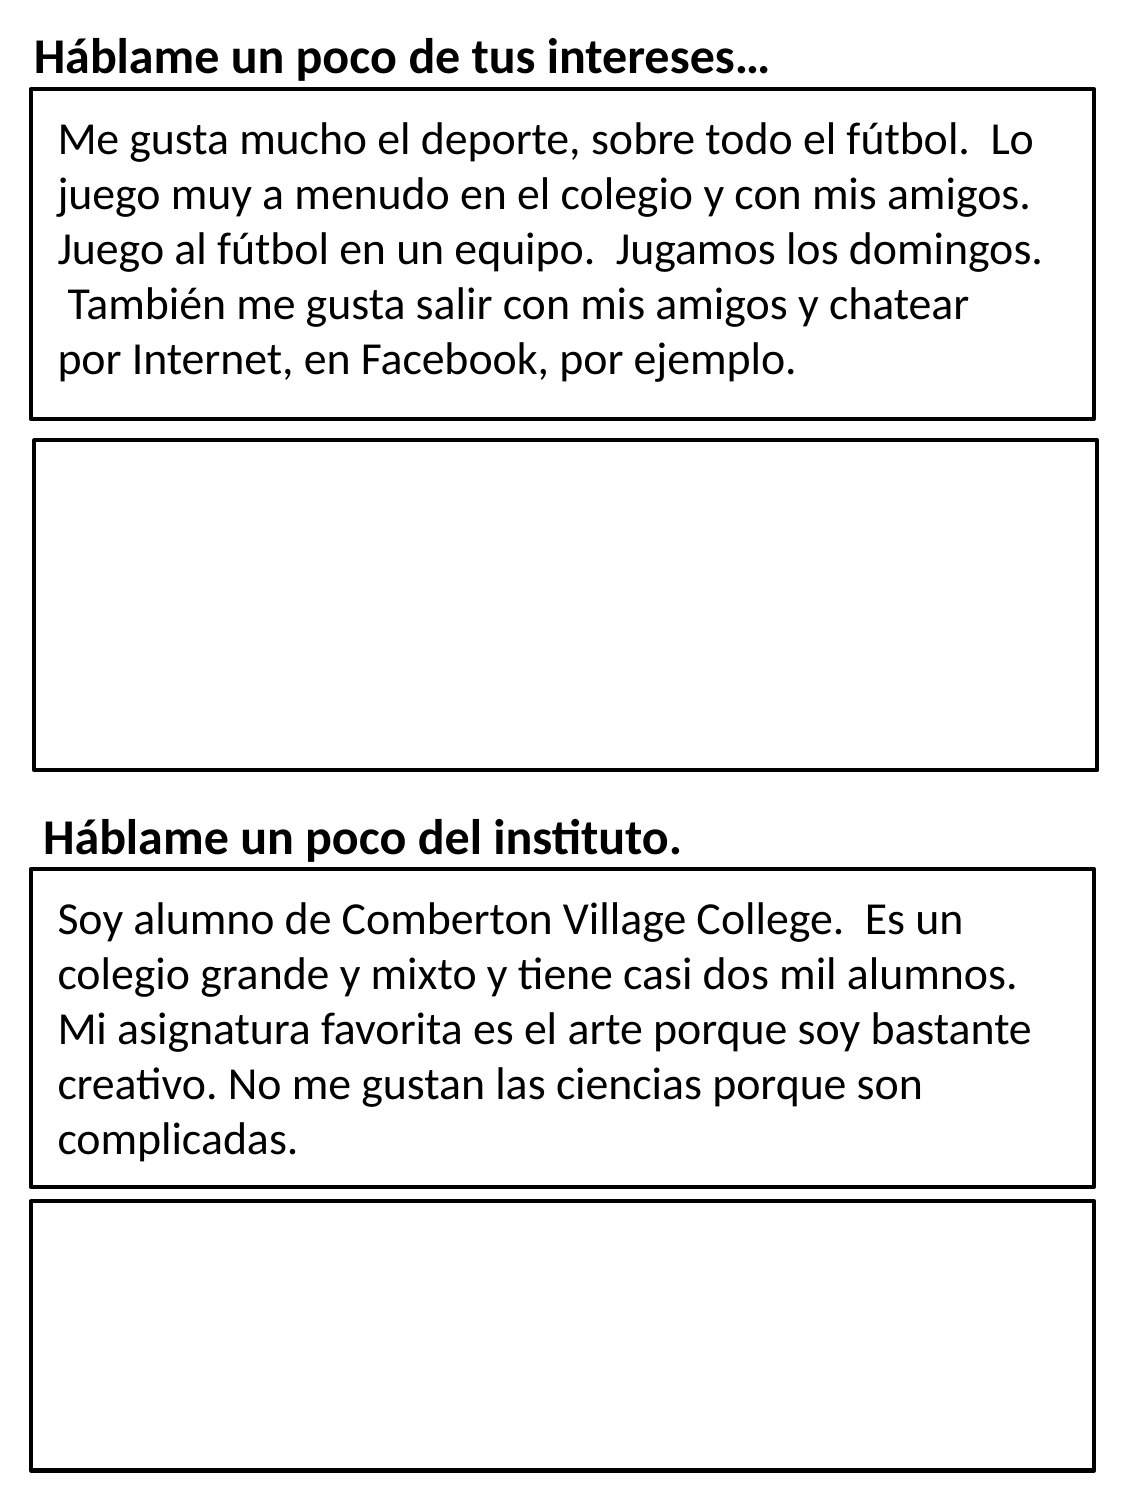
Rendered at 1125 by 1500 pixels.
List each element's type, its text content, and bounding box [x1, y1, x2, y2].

text_box [29, 1199, 1096, 1473]
text_box Soy alumno de Comberton Village College. Es un colegio grande y mixto y tiene casi dos mil alumnos. Mi asignatura favorita es el arte porque soy bastante creativo. No me gustan las ciencias porque son complicadas. [42, 881, 1116, 1172]
text_box Háblame un poco de tus intereses… [19, 16, 1094, 91]
text_box Me gusta mucho el deporte, sobre todo el fútbol. Lo juego muy a menudo en el colegio y con mis amigos. Juego al fútbol en un equipo. Jugamos los domingos. También me gusta salir con mis amigos y chatear por Internet, en Facebook, por ejemplo. [42, 101, 1059, 391]
text_box Háblame un poco del instituto. [28, 797, 1104, 872]
text_box [29, 867, 1096, 1189]
text_box [32, 438, 1099, 772]
text_box [29, 87, 1096, 421]
